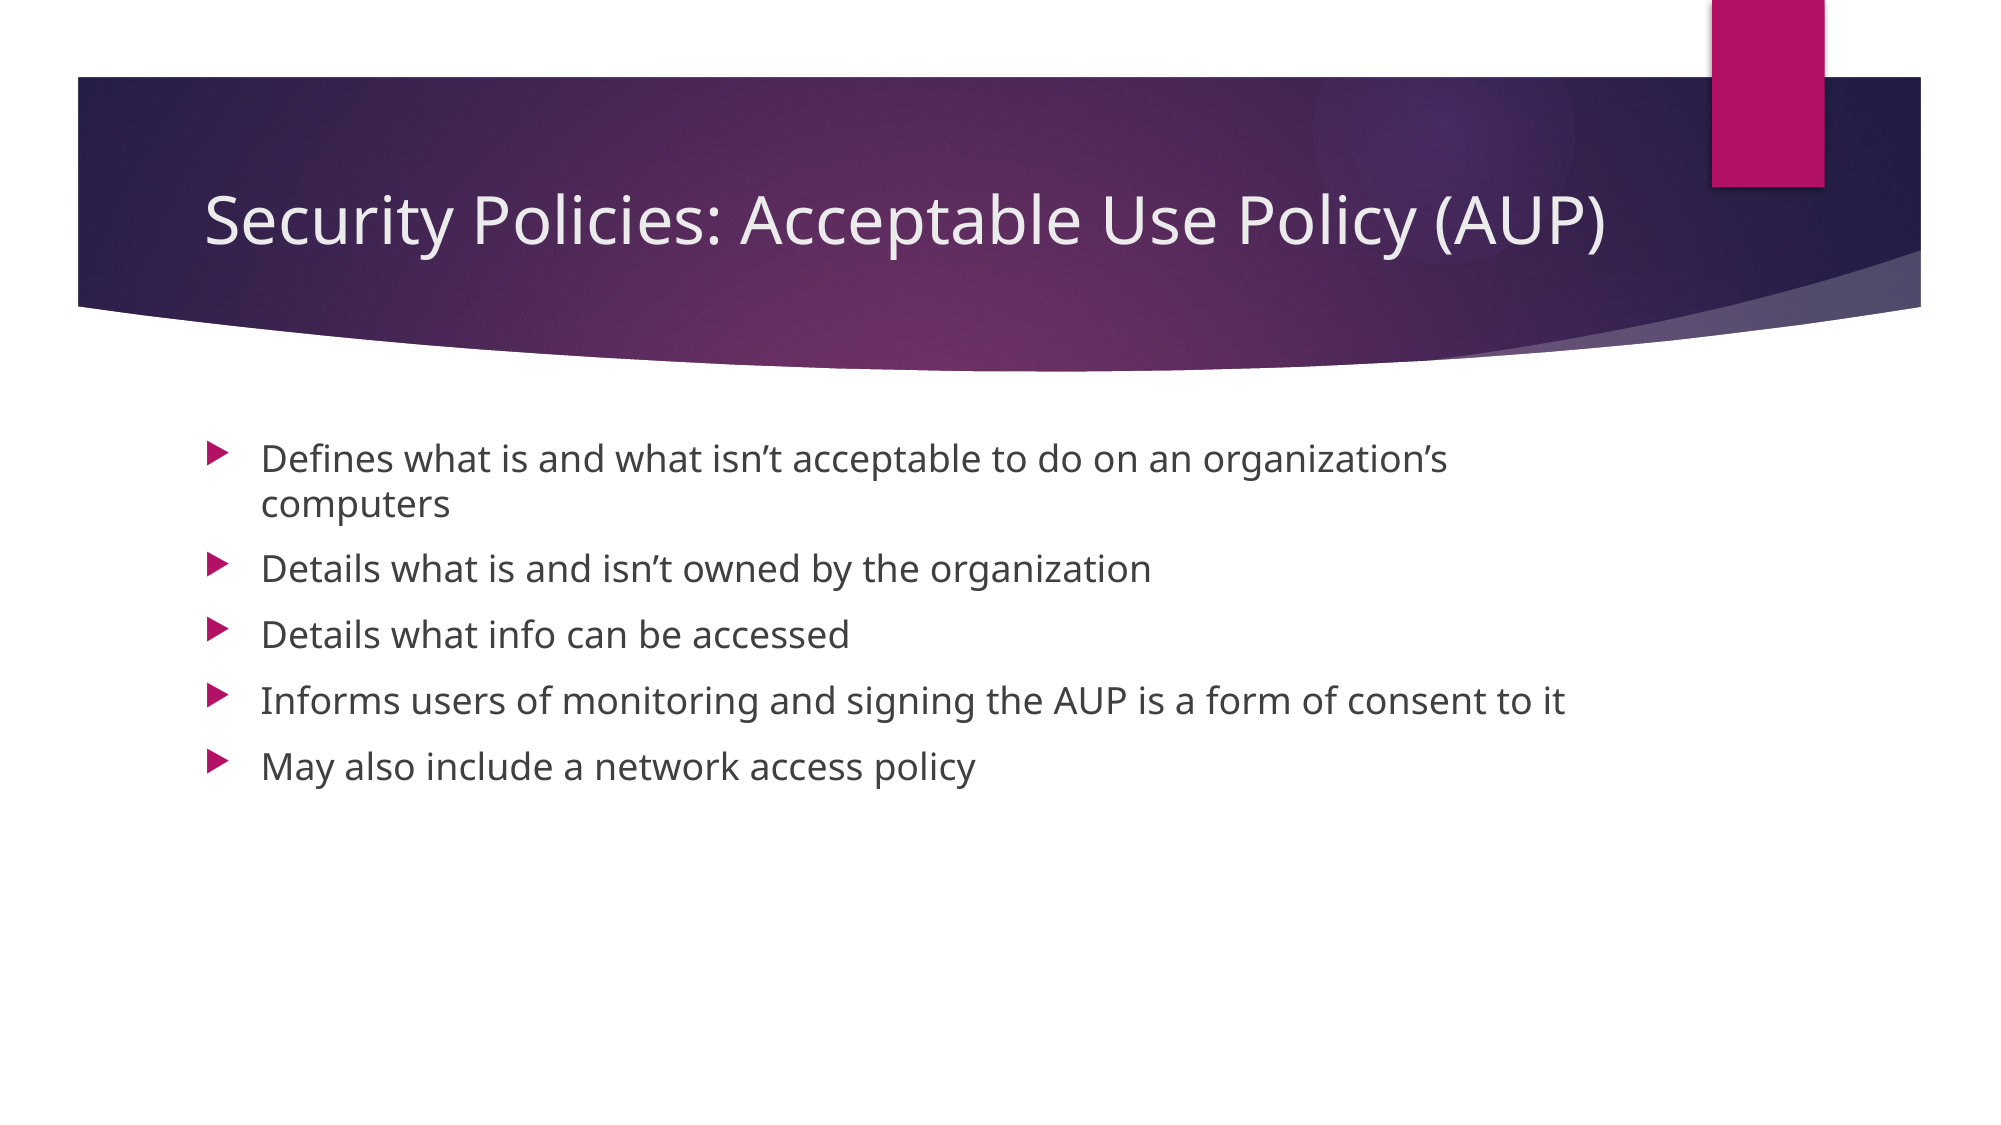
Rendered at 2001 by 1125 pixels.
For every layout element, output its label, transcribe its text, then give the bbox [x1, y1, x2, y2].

list Defines what is and what isn’t acceptable to do on an organization’s computers Details what is and isn’t owned by the organization Details what info can be accessed Informs users of monitoring and signing the AUP is a form of consent to it May also include a network access policy [189, 427, 1638, 988]
title Security Policies: Acceptable Use Policy (AUP) [189, 159, 1627, 276]
